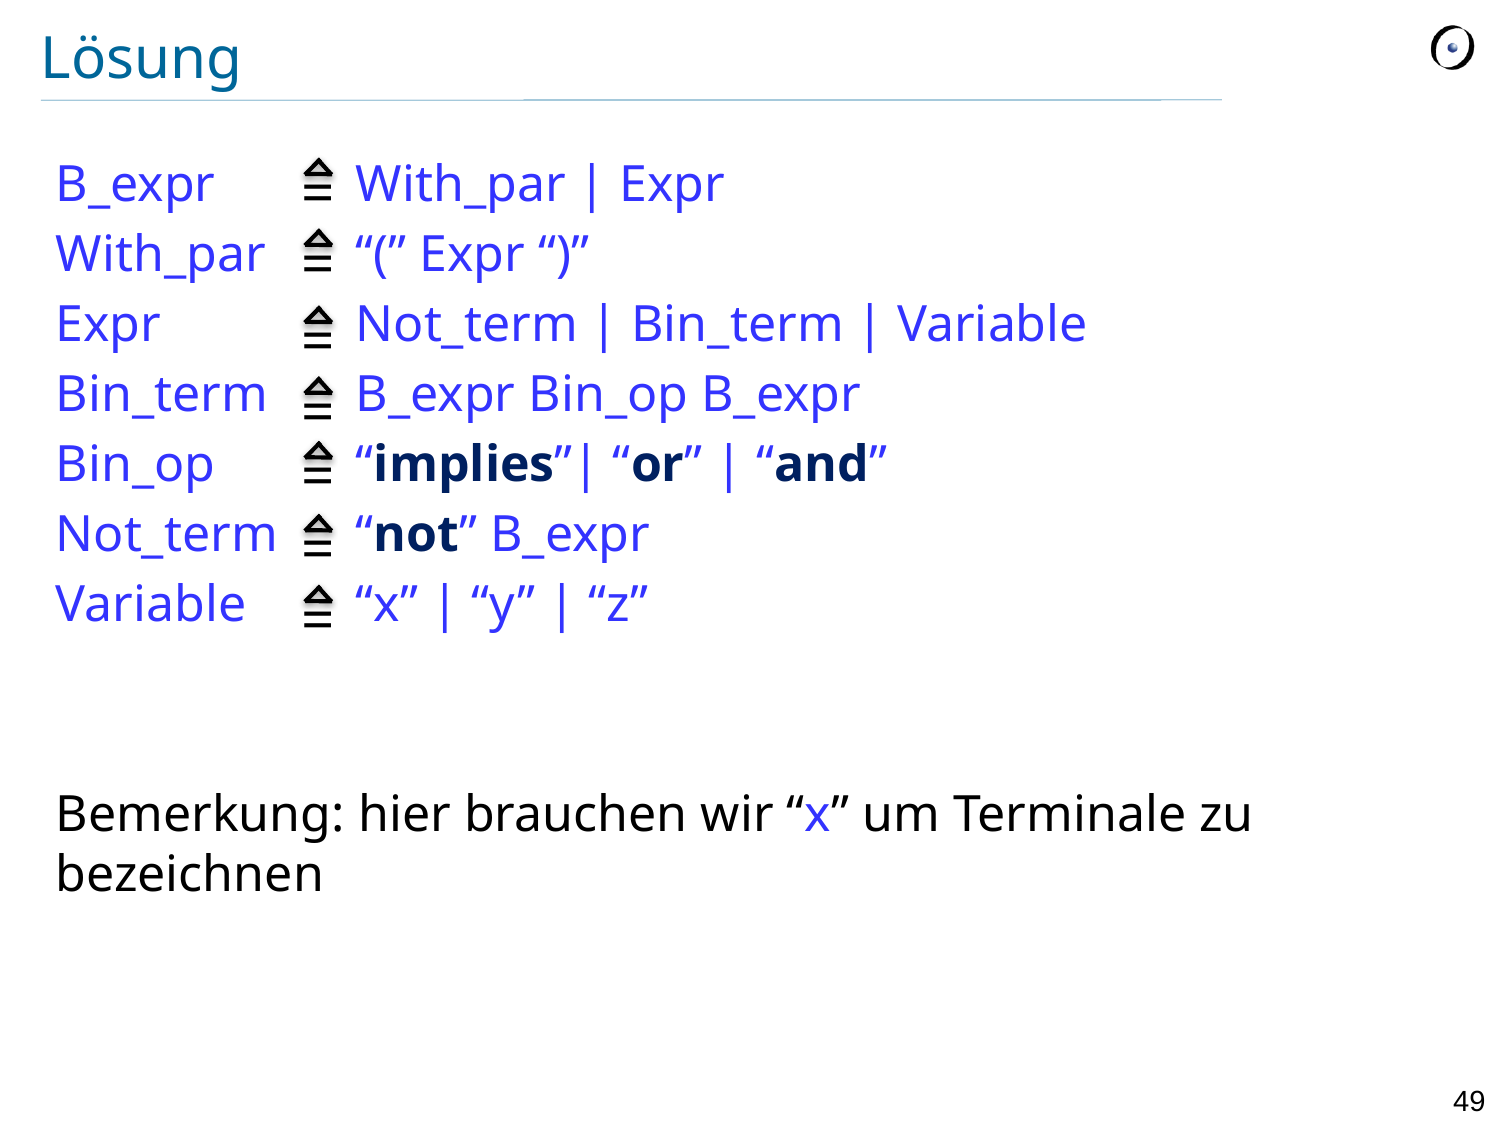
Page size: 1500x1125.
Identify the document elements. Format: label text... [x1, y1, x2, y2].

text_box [286, 460, 351, 503]
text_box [286, 503, 351, 590]
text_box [286, 597, 351, 661]
picture [1429, 20, 1476, 72]
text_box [286, 311, 351, 382]
list B_expr With_par | Expr With_par “(” Expr “)” Expr Not_term | Bin_term | Variable Bin_term B_expr Bin_op B_expr Bin_op “implies”| “or” | “and” Not_term “not” B_expr Variable “x” | “y” | “z” Bemerkung: hier brauchen wir “x” um Terminale zu bezeichnen [40, 143, 1451, 1071]
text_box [286, 147, 351, 234]
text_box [286, 241, 351, 305]
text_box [286, 389, 351, 453]
title Lösung [40, 18, 1344, 91]
